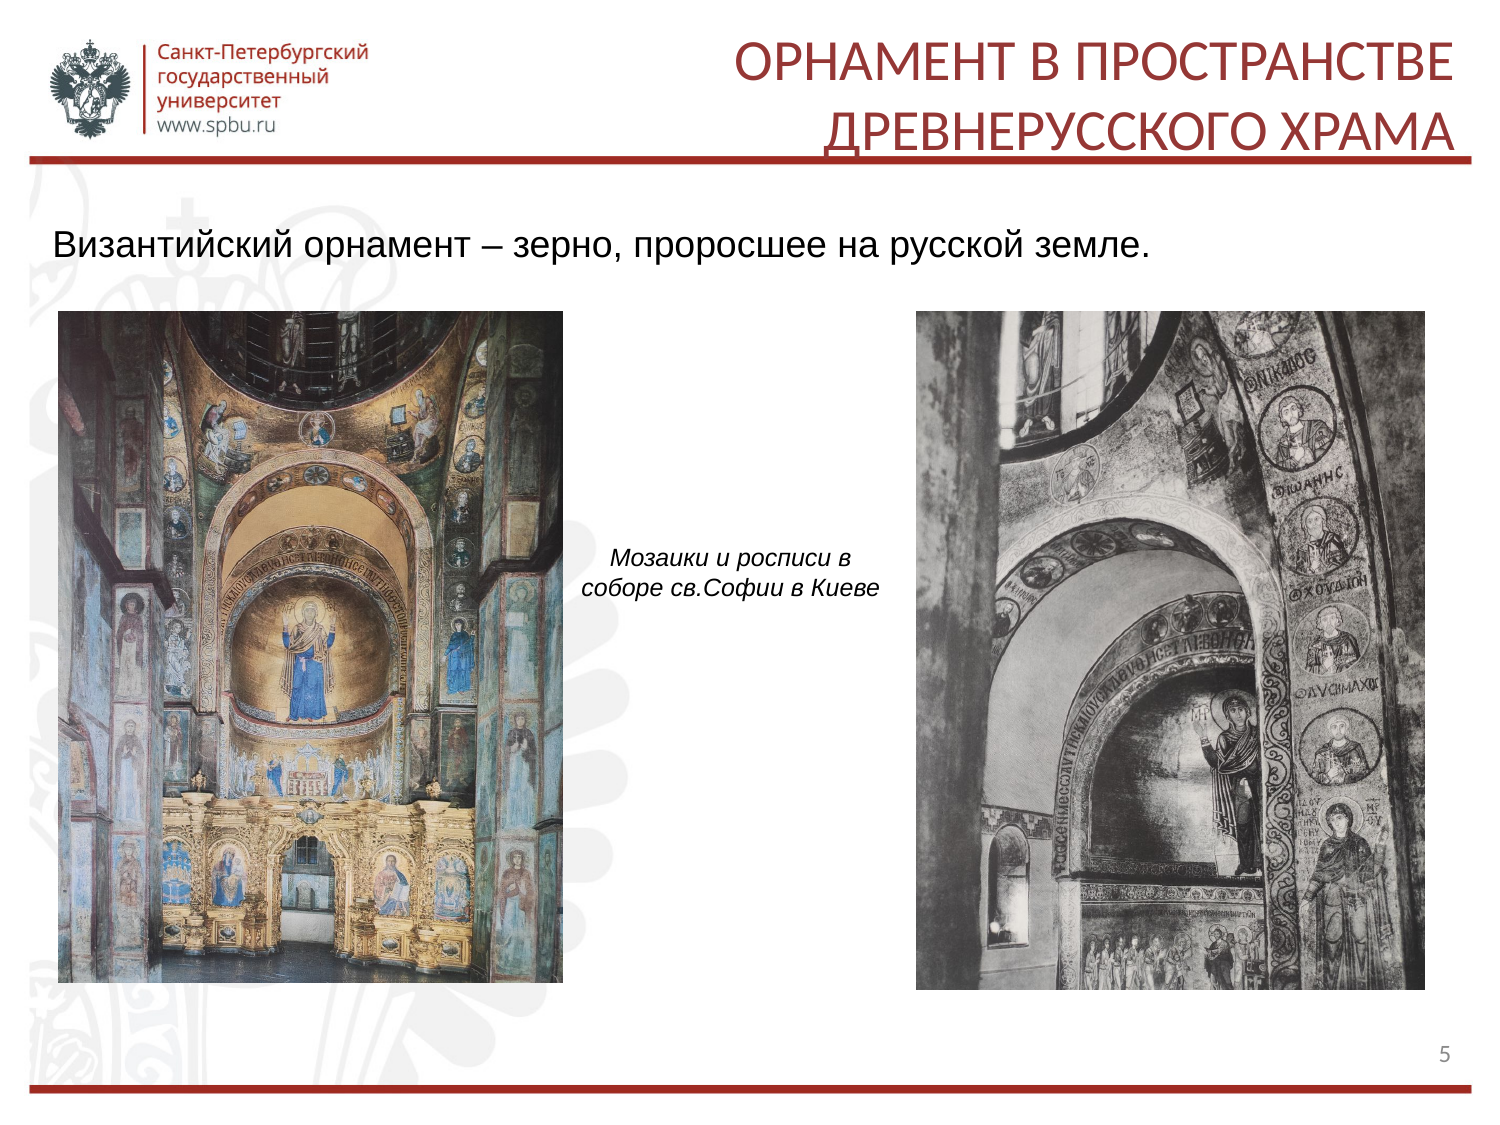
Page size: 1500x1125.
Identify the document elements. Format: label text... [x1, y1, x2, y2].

title Орнамент в пространстве древнерусского храма [383, 34, 1471, 150]
text_box Мозаики и росписи в соборе св.Софии в Киеве [567, 533, 900, 713]
text_box Византийский орнамент – зерно, проросшее на русской земле. [37, 212, 1463, 312]
slide_number 5 [1116, 1023, 1466, 1083]
picture [0, 0, 1500, 1125]
